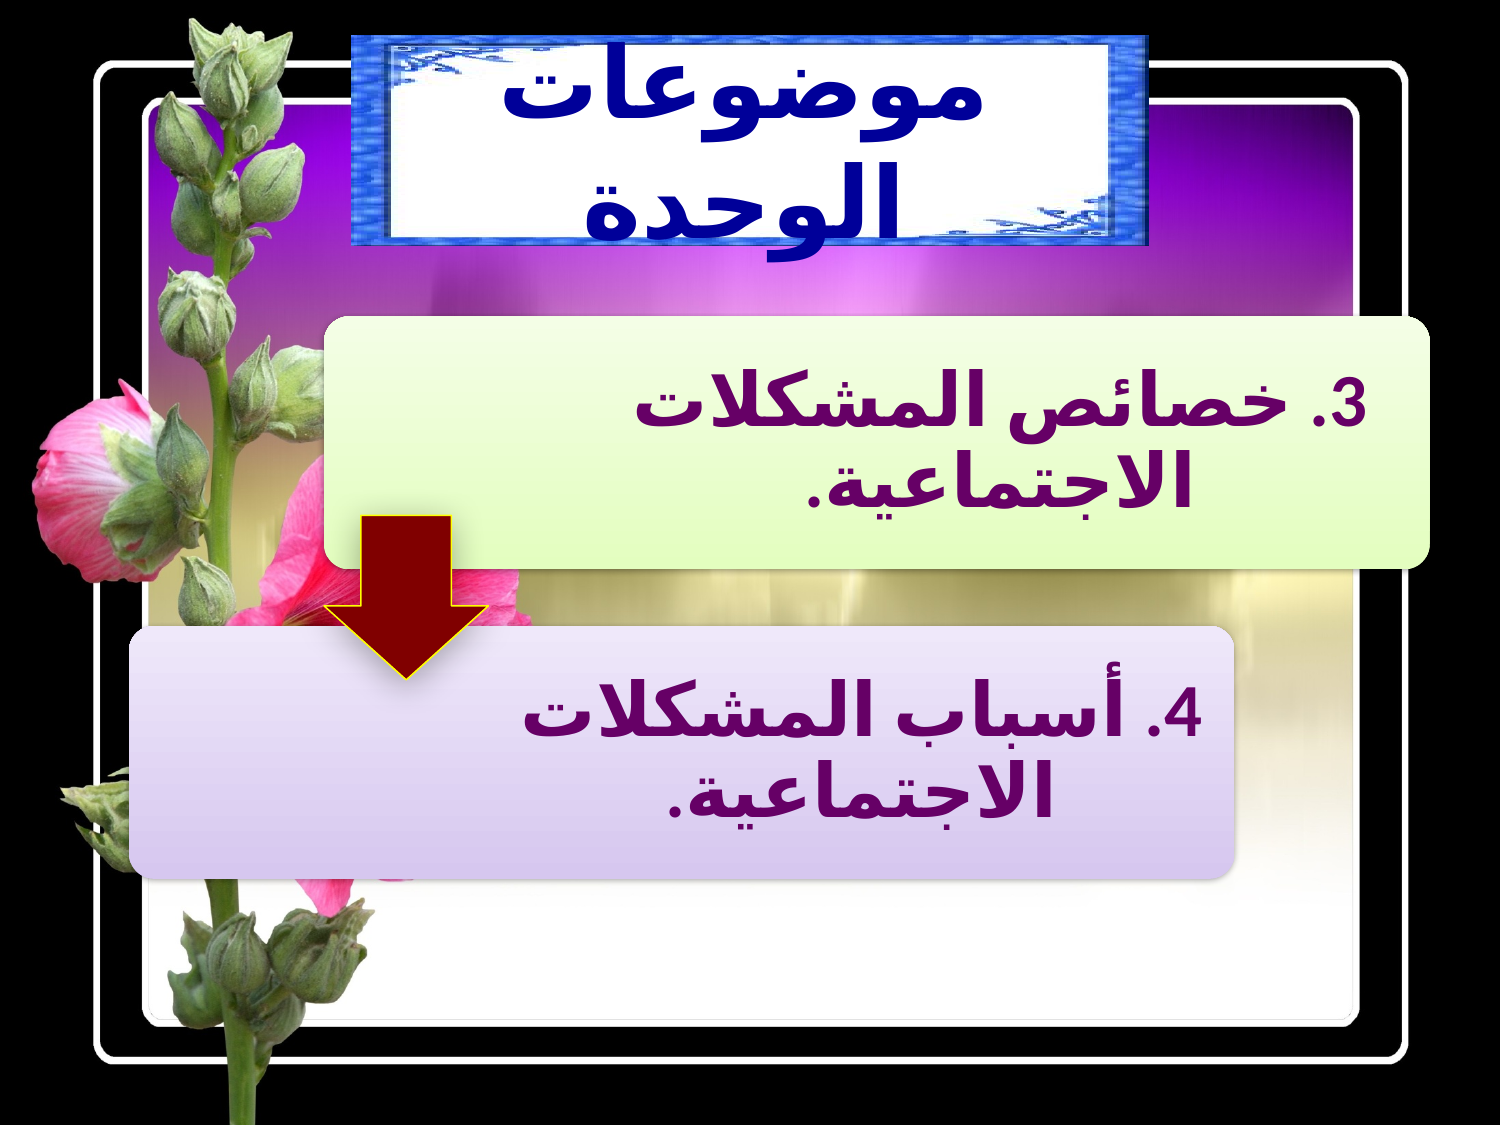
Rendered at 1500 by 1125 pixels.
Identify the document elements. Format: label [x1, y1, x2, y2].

text_box [128, 316, 1430, 880]
picture [0, 0, 1500, 1125]
